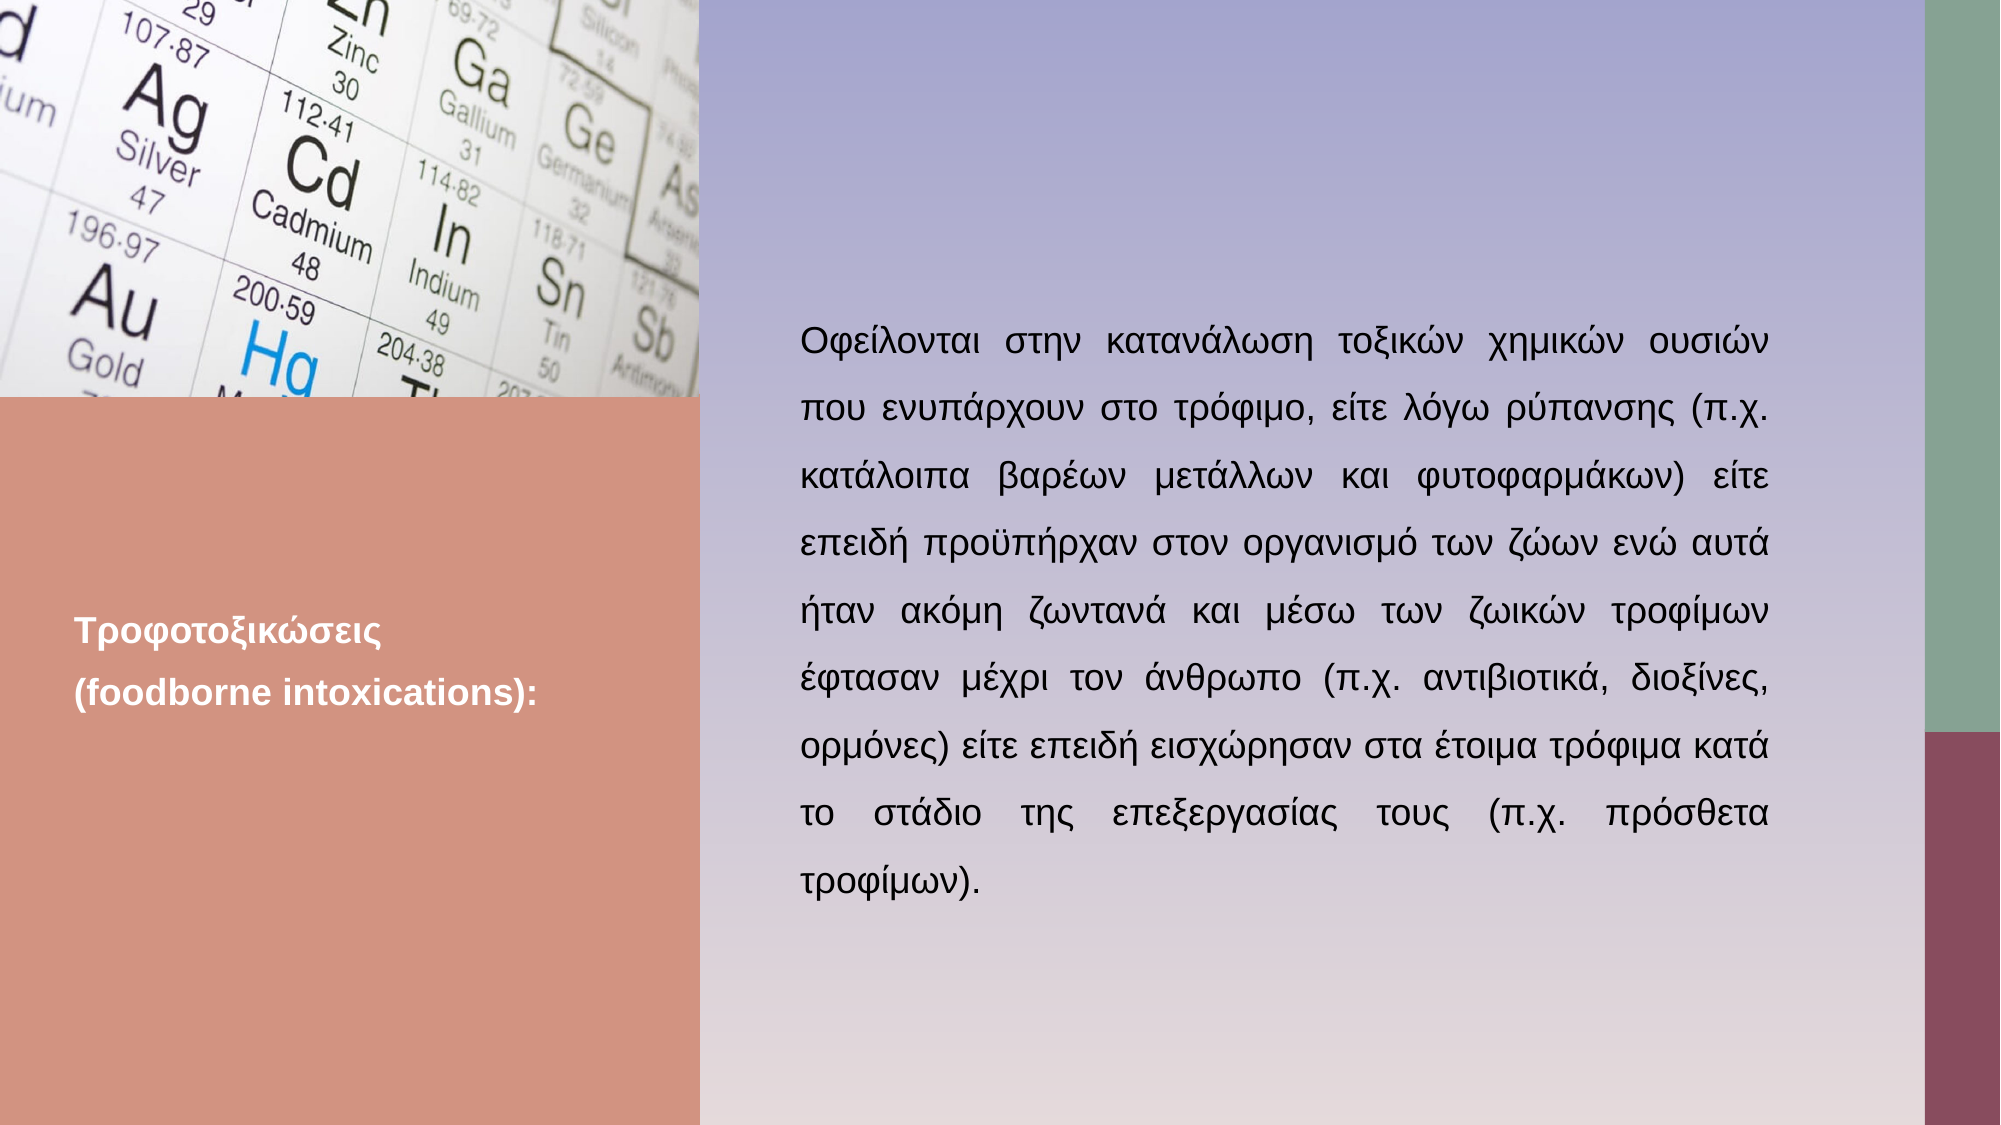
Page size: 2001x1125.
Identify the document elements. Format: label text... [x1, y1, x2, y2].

list Τροφοτοξικώσεις (foodborne intoxications): [58, 580, 586, 788]
picture [0, 0, 700, 397]
text_box Οφείλονται στην κατανάλωση τοξικών χημικών ουσιών που ενυπάρχουν στο τρόφιμο, είτε λόγω ρύπανσης (π.χ. κατάλοιπα βαρέων μετάλλων και φυτοφαρμάκων) είτε επειδή προϋπήρχαν στον οργανισμό των ζώων ενώ αυτά ήταν ακόμη ζωντανά και μέσω των ζωικών τροφίμων έφτασαν μέχρι τον άνθρωπο (π.χ. αντιβιοτικά, διοξίνες, ορμόνες) είτε επειδή εισχώρησαν στα έτοιμα τρόφιμα κατά το στάδιο της επεξεργασίας τους (π.χ. πρόσθετα τροφίμων). [785, 285, 1786, 909]
